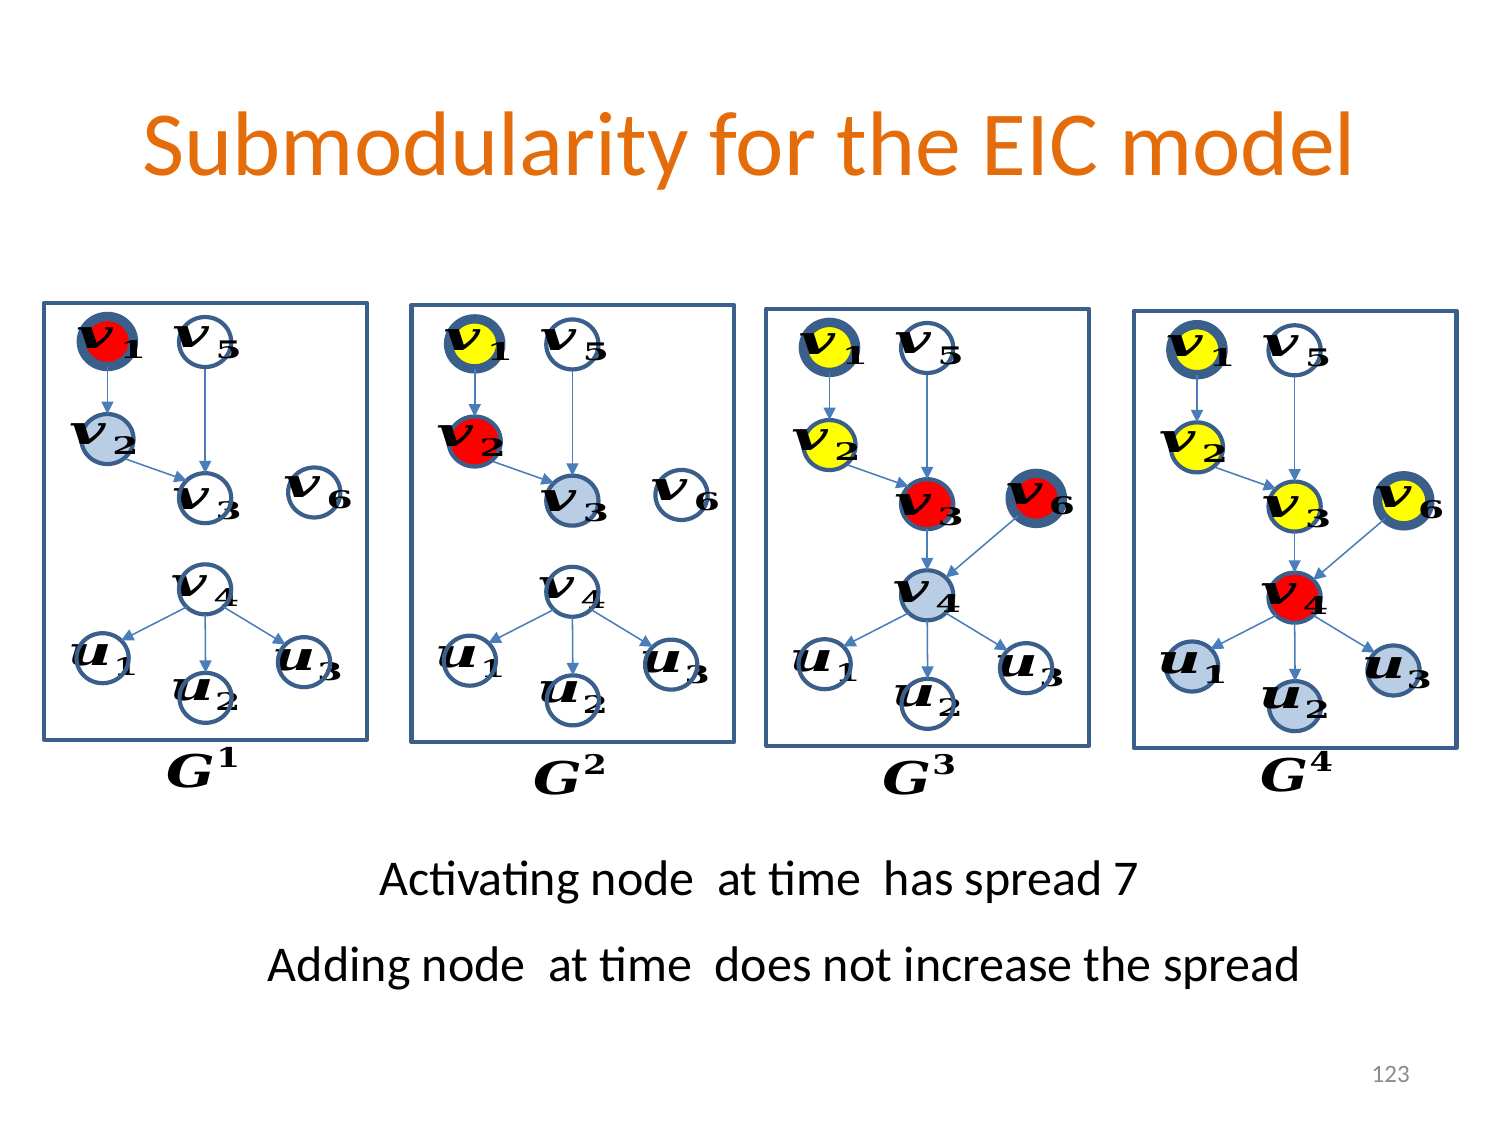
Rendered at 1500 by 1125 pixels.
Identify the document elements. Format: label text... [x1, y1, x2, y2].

title Submodularity for the EIC model [75, 45, 1425, 233]
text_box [1133, 310, 1457, 804]
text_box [411, 304, 735, 807]
slide_number 123 [1074, 1042, 1425, 1103]
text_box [765, 308, 1090, 807]
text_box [43, 302, 368, 800]
